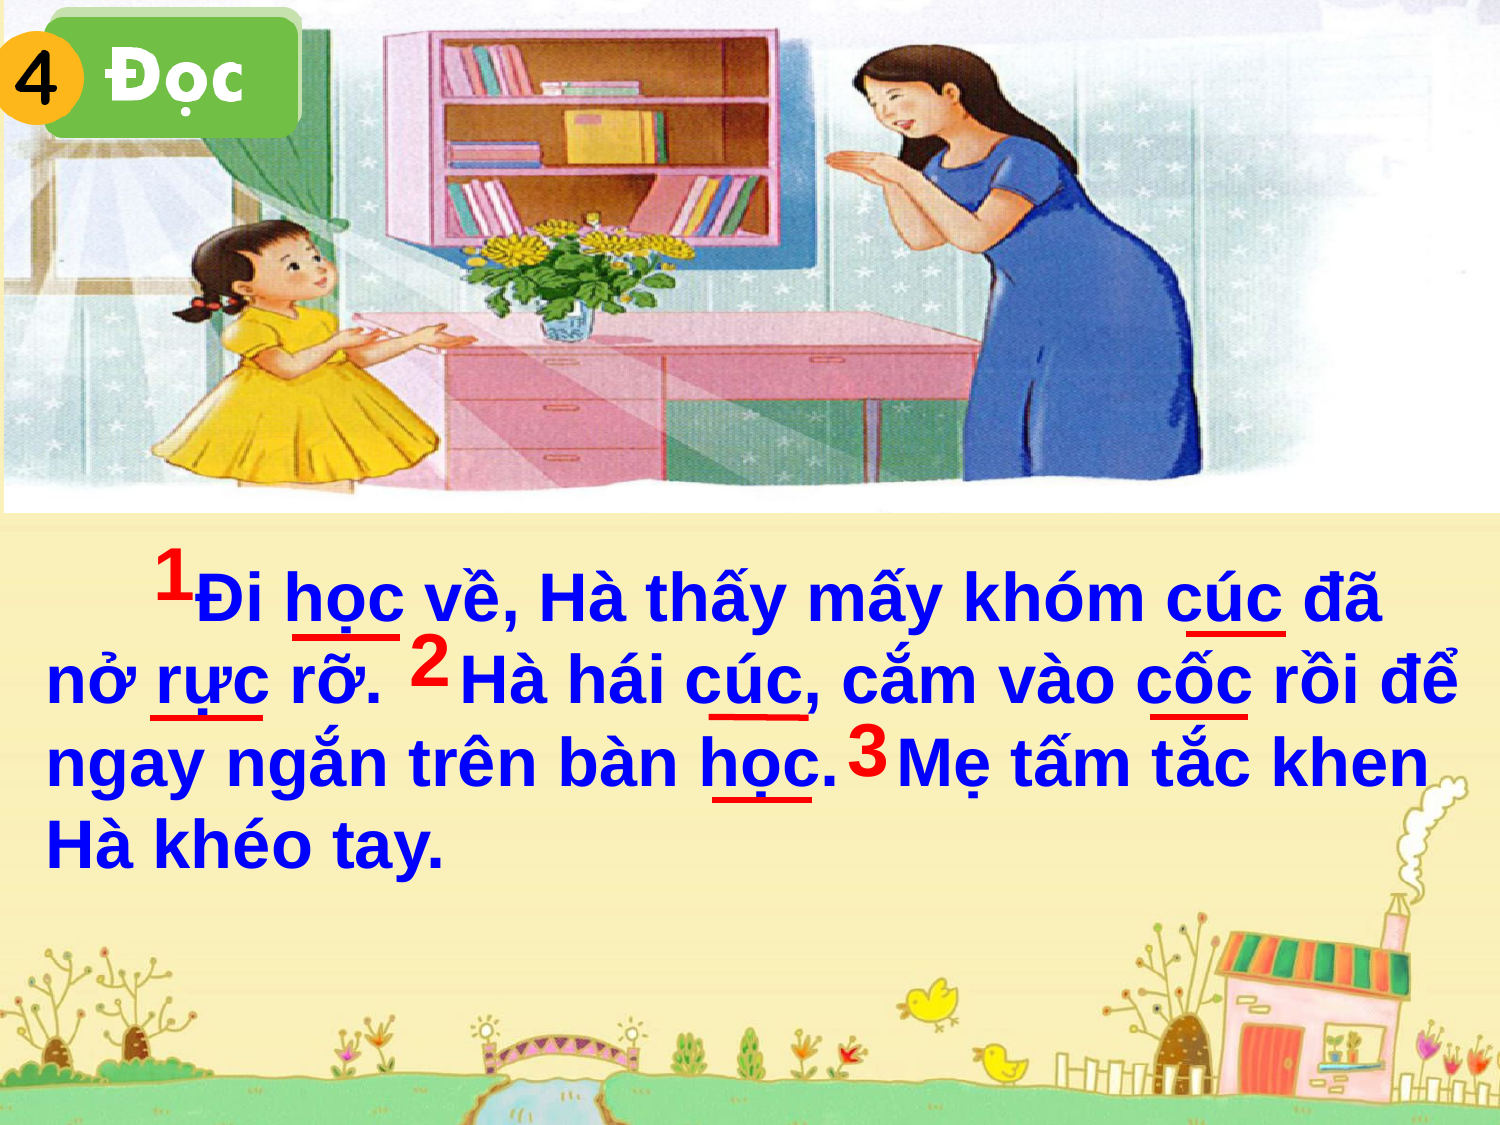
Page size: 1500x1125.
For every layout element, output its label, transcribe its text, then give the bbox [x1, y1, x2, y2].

text_box 3 [833, 693, 984, 799]
text_box 1 [138, 521, 289, 623]
text_box Đi học về, Hà thấy mấy khóm cúc đã nở rực rỡ. Hà hái cúc, cắm vào cốc rồi để ngay ngắn trên bàn học. Mẹ tấm tắc khen Hà khéo tay. [30, 549, 1500, 886]
picture [0, 0, 1500, 1125]
text_box 2 [394, 604, 545, 710]
